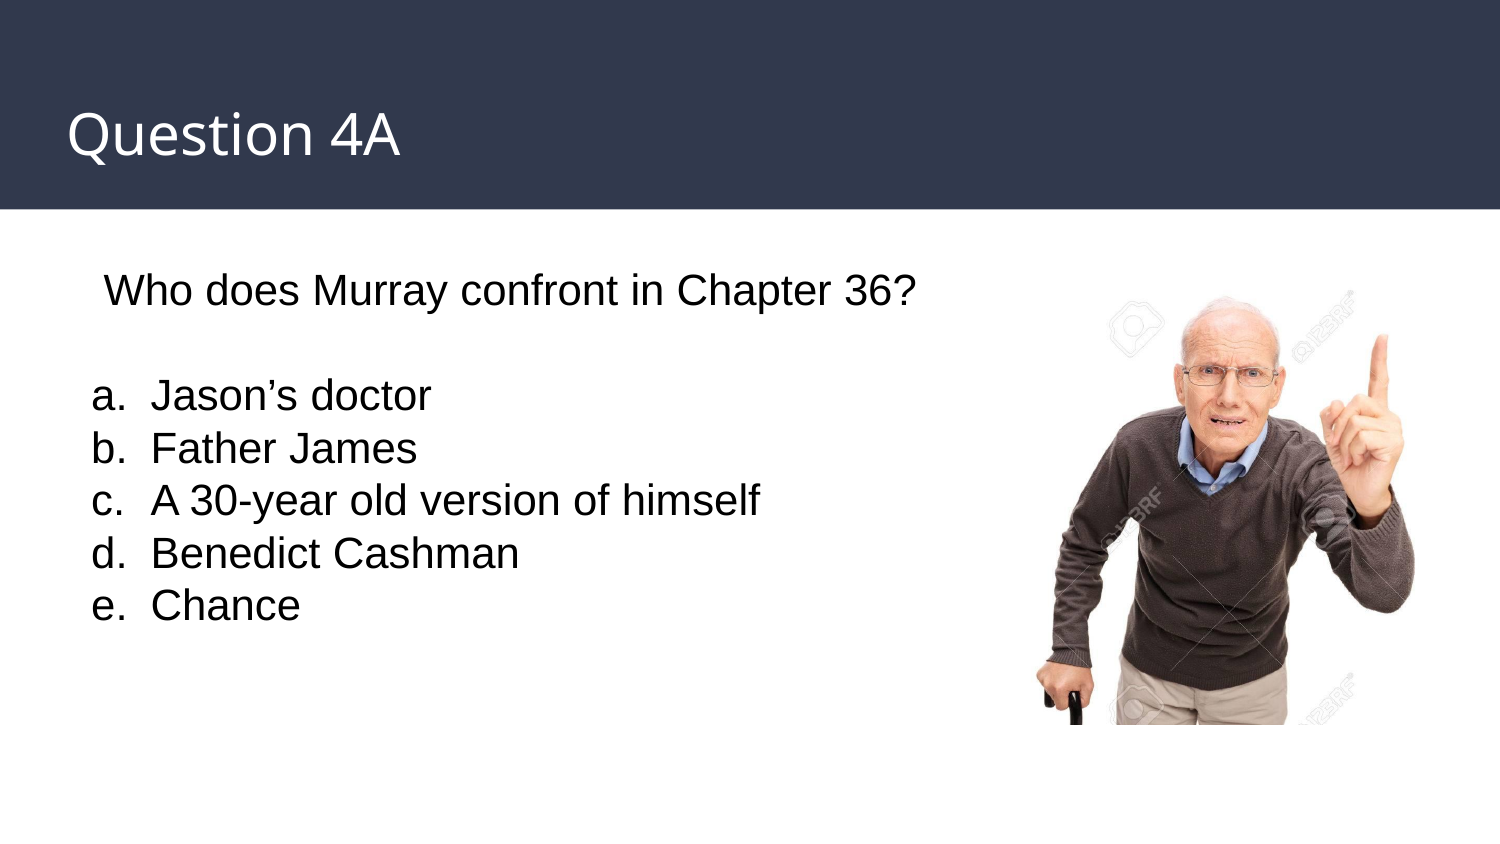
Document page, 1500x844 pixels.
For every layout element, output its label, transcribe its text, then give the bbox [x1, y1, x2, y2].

list Who does Murray confront in Chapter 36? Jason’s doctor Father James A 30-year old version of himself Benedict Cashman Chance [51, 247, 1005, 752]
picture [1017, 273, 1429, 725]
title Question 4A [51, 82, 1449, 185]
